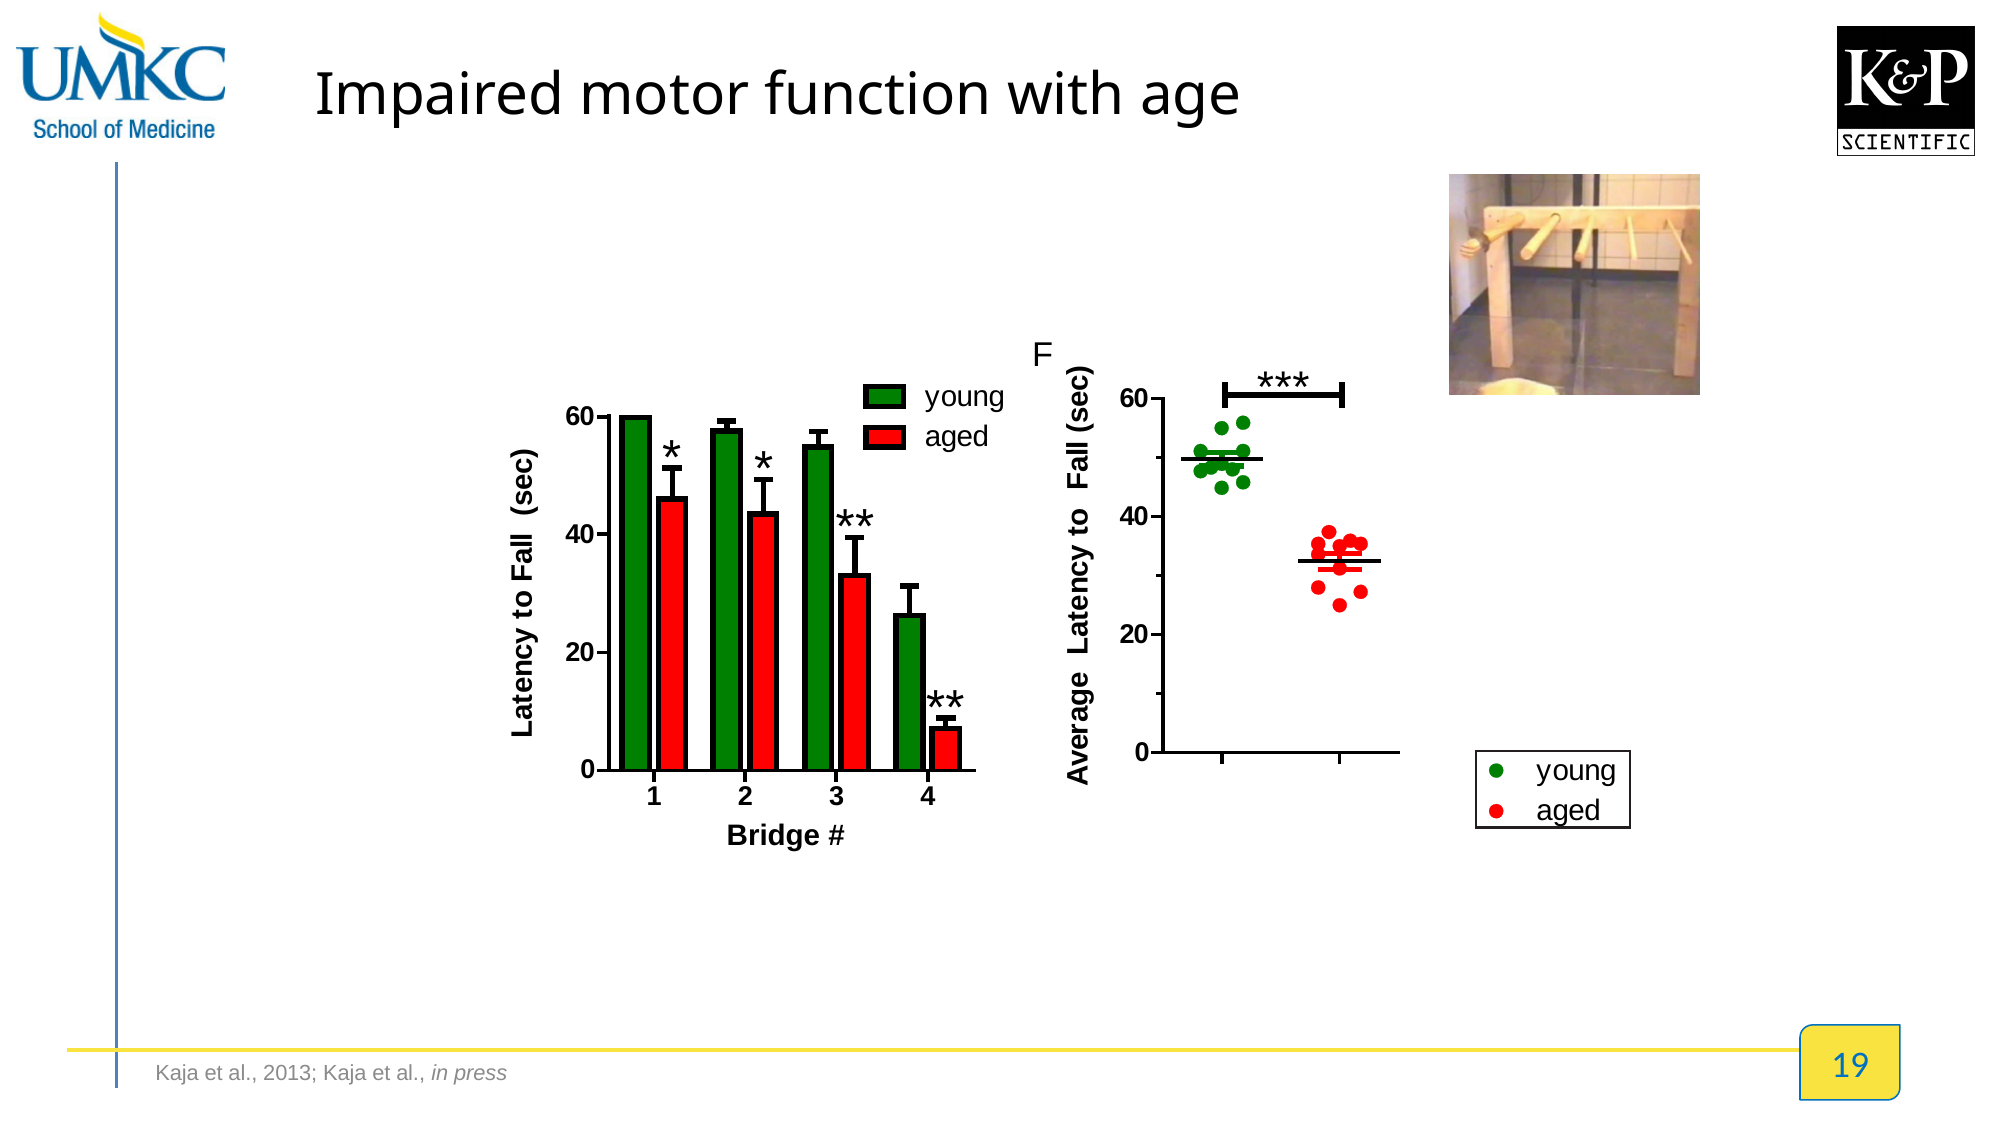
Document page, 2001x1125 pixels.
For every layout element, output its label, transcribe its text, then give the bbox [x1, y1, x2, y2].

picture [16, 12, 225, 138]
title Impaired motor function with age [300, 45, 1800, 138]
picture [1837, 26, 1975, 156]
picture [487, 337, 1404, 857]
slide_number Kaja et al., 2013; Kaja et al., in press [140, 1055, 563, 1088]
picture [1449, 174, 1701, 395]
picture [1474, 749, 1633, 832]
